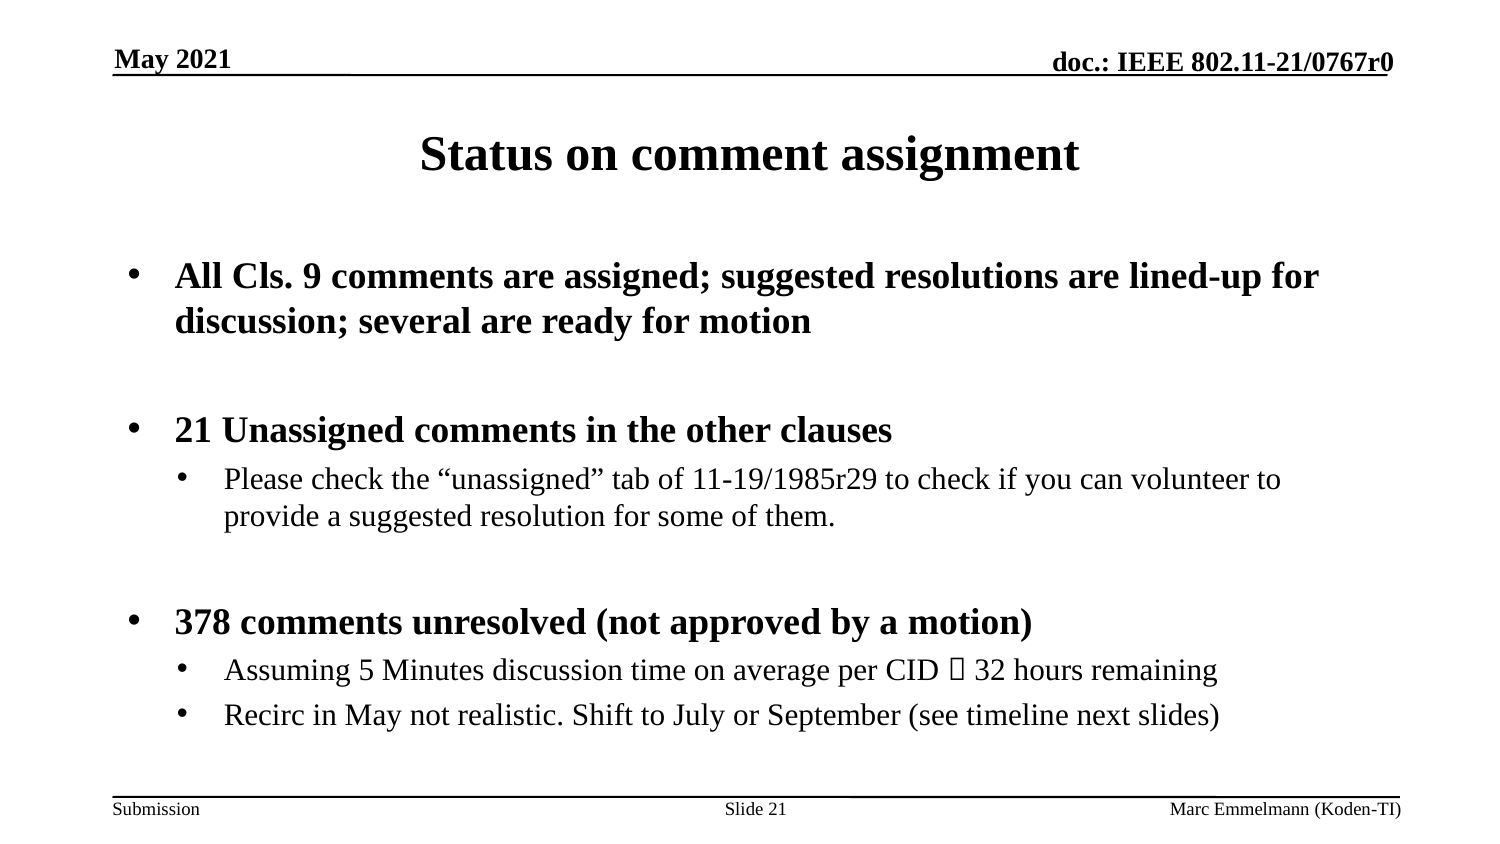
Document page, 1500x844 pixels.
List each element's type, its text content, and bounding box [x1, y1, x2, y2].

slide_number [114, 40, 423, 75]
title Status on comment assignment [112, 84, 1388, 216]
footer Marc Emmelmann (Koden-TI) [878, 796, 1402, 820]
slide_number Slide 21 [712, 796, 800, 842]
list All Cls. 9 comments are assigned; suggested resolutions are lined-up for discussion; several are ready for motion 21 Unassigned comments in the other clauses Please check the “unassigned” tab of 11-19/1985r29 to check if you can volunteer to provide a suggested resolution for some of them. 378 comments unresolved (not approved by a motion) Assuming 5 Minutes discussion time on average per CID  32 hours remaining Recirc in May not realistic. Shift to July or September (see timeline next slides) [112, 243, 1388, 751]
